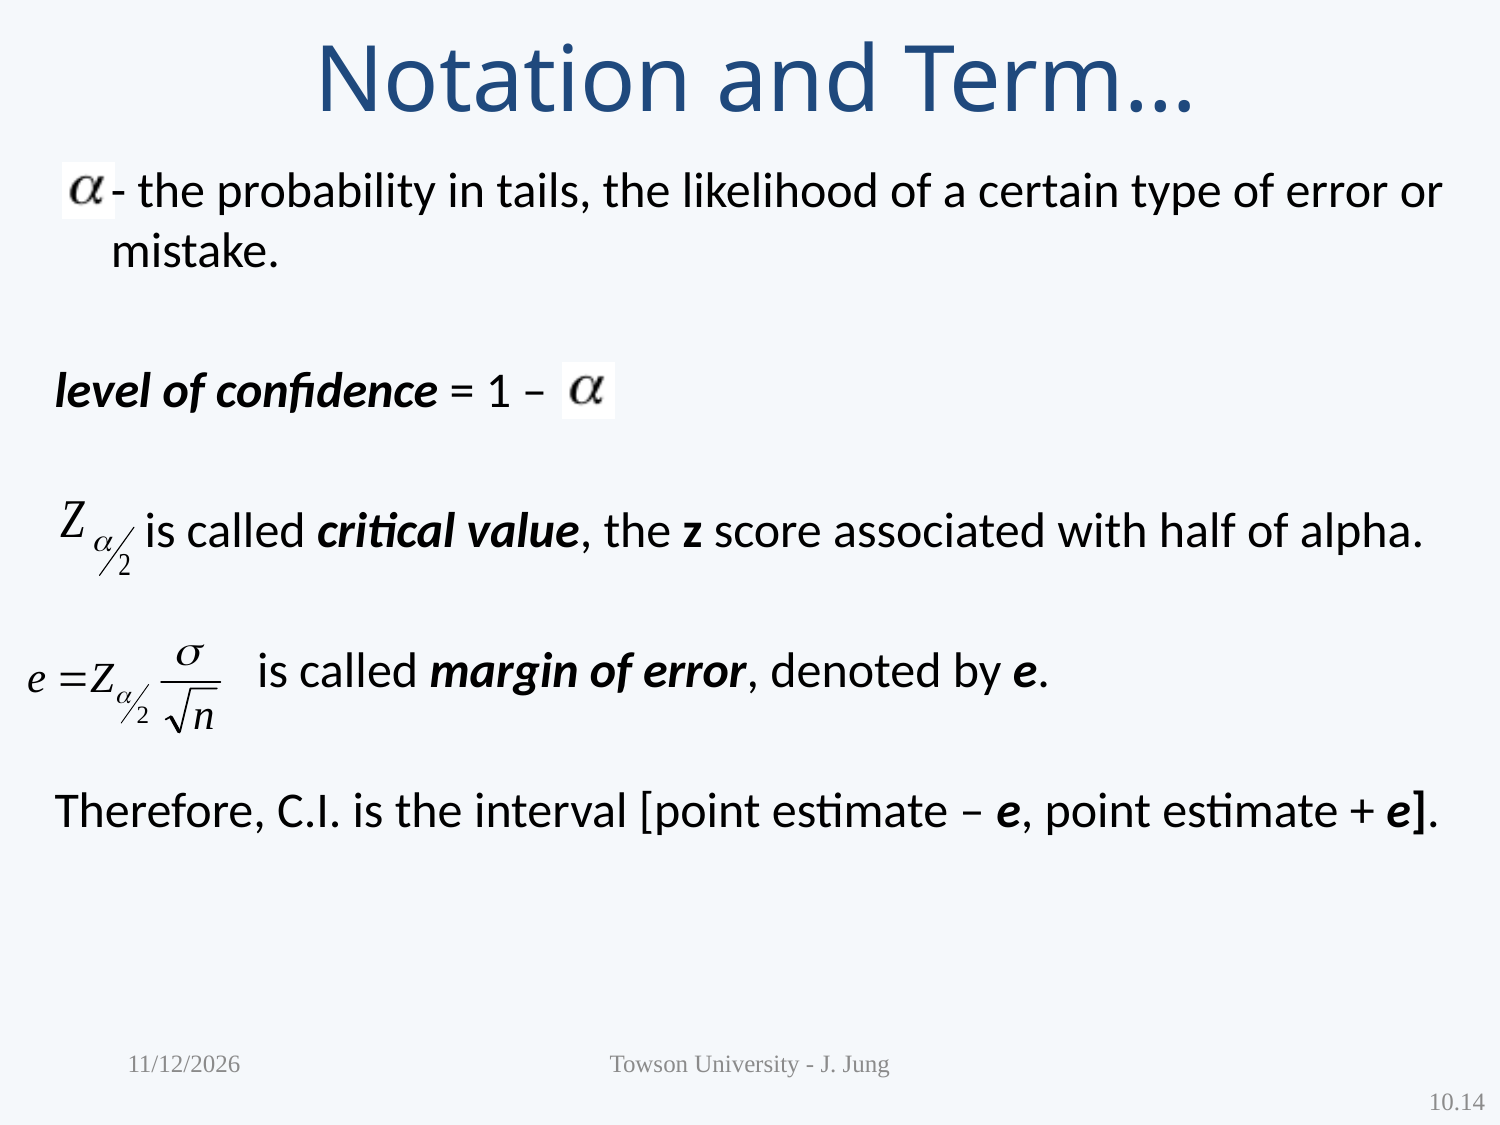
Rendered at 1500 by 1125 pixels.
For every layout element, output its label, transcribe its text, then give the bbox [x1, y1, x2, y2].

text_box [21, 624, 229, 744]
list - the probability in tails, the likelihood of a certain type of error or mistake. level of confidence = 1 – is called critical value, the z score associated with half of alpha. is called margin of error, denoted by e. Therefore, C.I. is the interval [point estimate – e, point estimate + e]. [39, 149, 1500, 528]
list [562, 362, 615, 419]
footer Towson University - J. Jung [512, 1025, 988, 1100]
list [50, 487, 147, 588]
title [62, 162, 115, 220]
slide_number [112, 1025, 425, 1100]
slide_number 10.14 [1187, 1074, 1500, 1125]
text_box Notation and Term… [37, 24, 1475, 125]
list - the probability in tails, the likelihood of a certain type of error or mistake. level of confidence = 1 – is called critical value, the z score associated with half of alpha. is called margin of error, denoted by e. Therefore, C.I. is the interval [point estimate – e, point estimate + e]. [39, 529, 1500, 1050]
